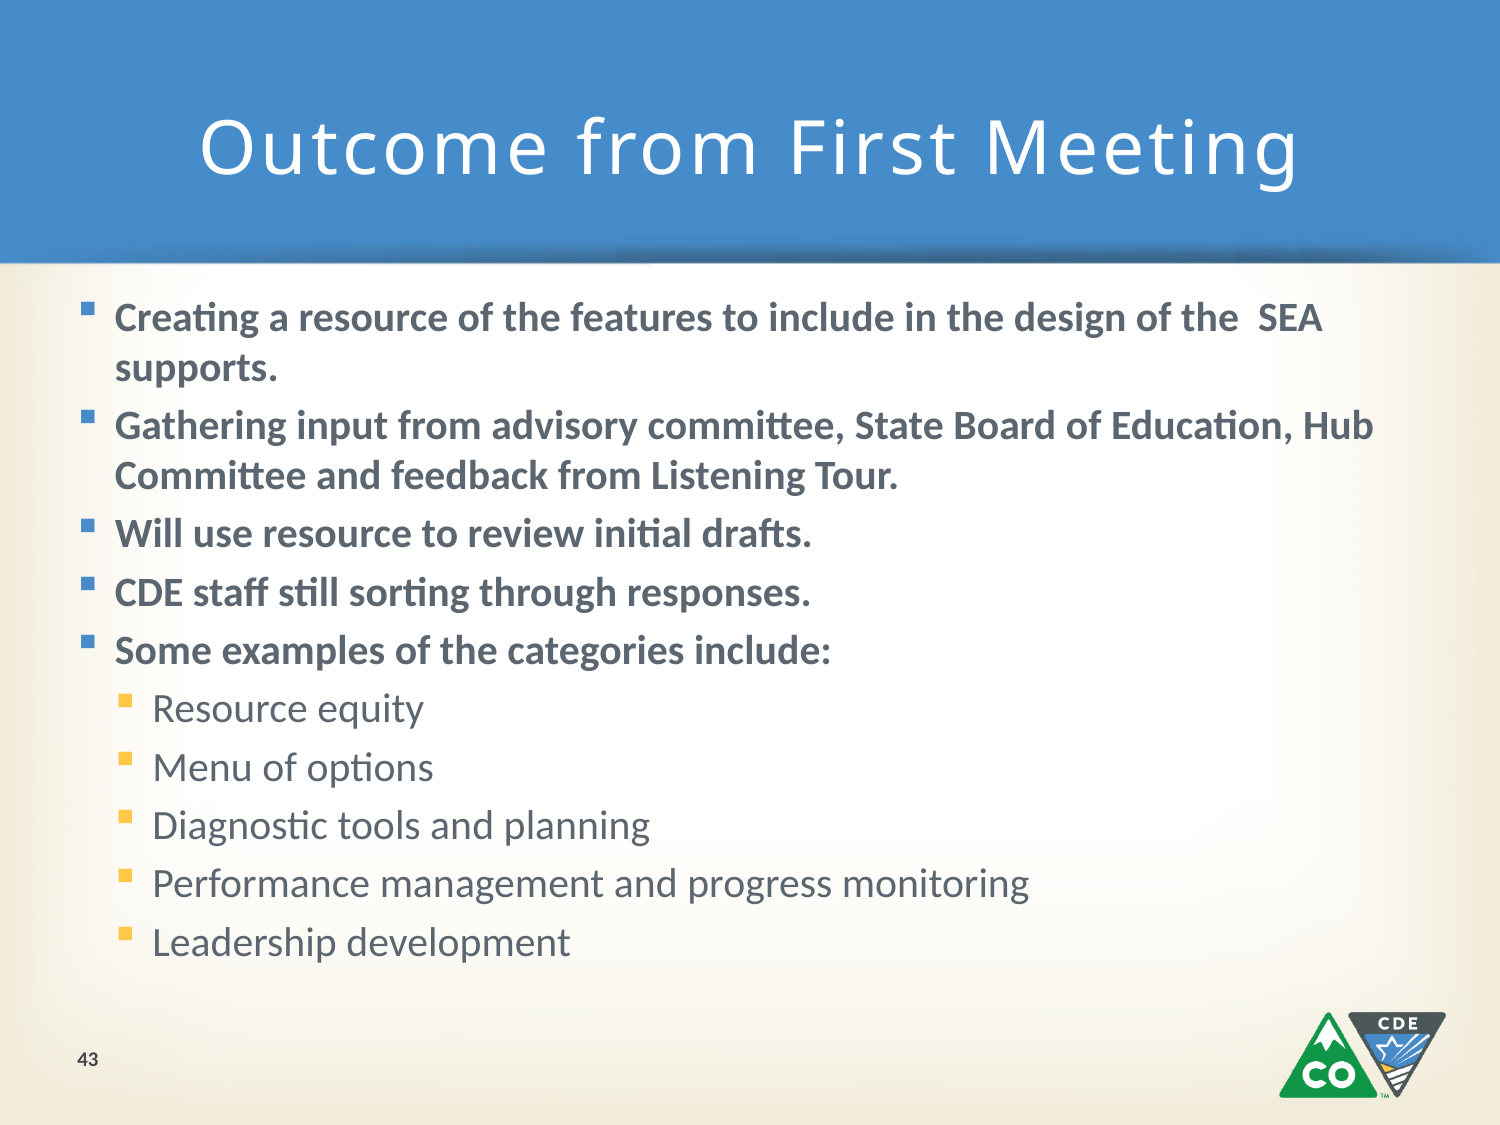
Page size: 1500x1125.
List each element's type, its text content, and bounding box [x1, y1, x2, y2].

title Outcome from First Meeting [62, 58, 1438, 232]
footer 43 [62, 1027, 538, 1088]
picture [0, 0, 1500, 1125]
list Creating a resource of the features to include in the design of the SEA supports. Gathering input from advisory committee, State Board of Education, Hub Committee and feedback from Listening Tour. Will use resource to review initial drafts. CDE staff still sorting through responses. Some examples of the categories include: Resource equity Menu of options Diagnostic tools and planning Performance management and progress monitoring Leadership development [62, 281, 1442, 1005]
